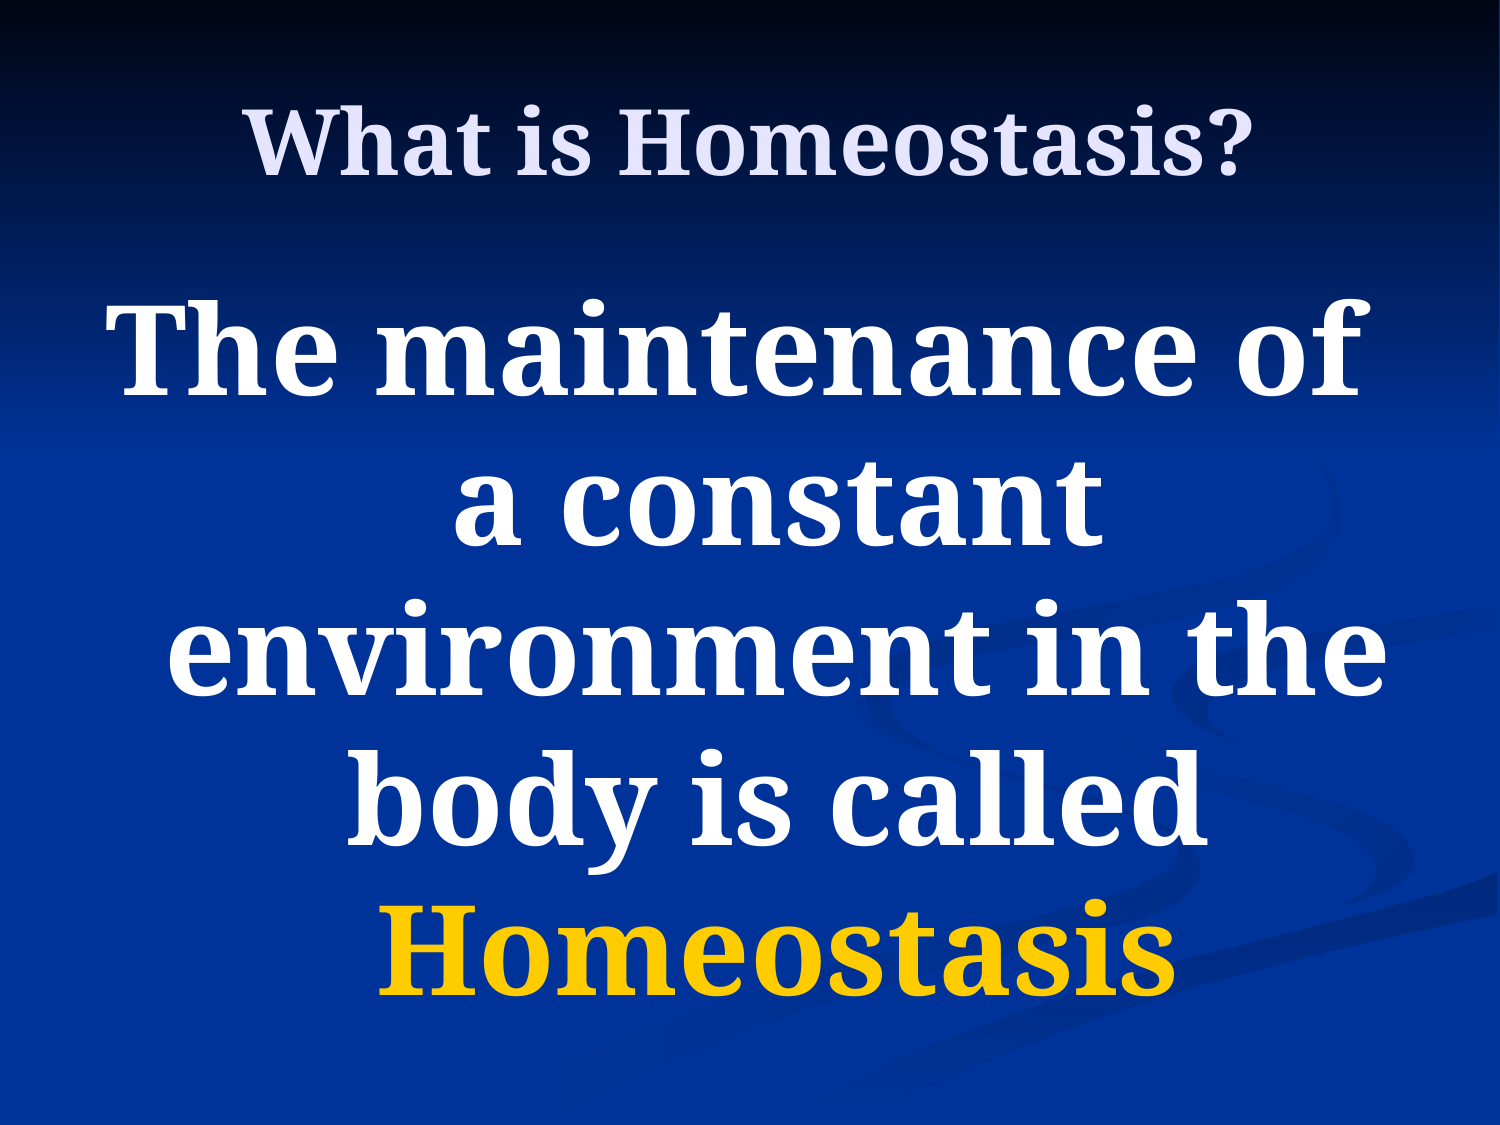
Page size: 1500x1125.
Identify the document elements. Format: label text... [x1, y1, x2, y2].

list The maintenance of a constant environment in the body is called Homeostasis [75, 262, 1425, 1005]
title What is Homeostasis? [75, 45, 1425, 233]
